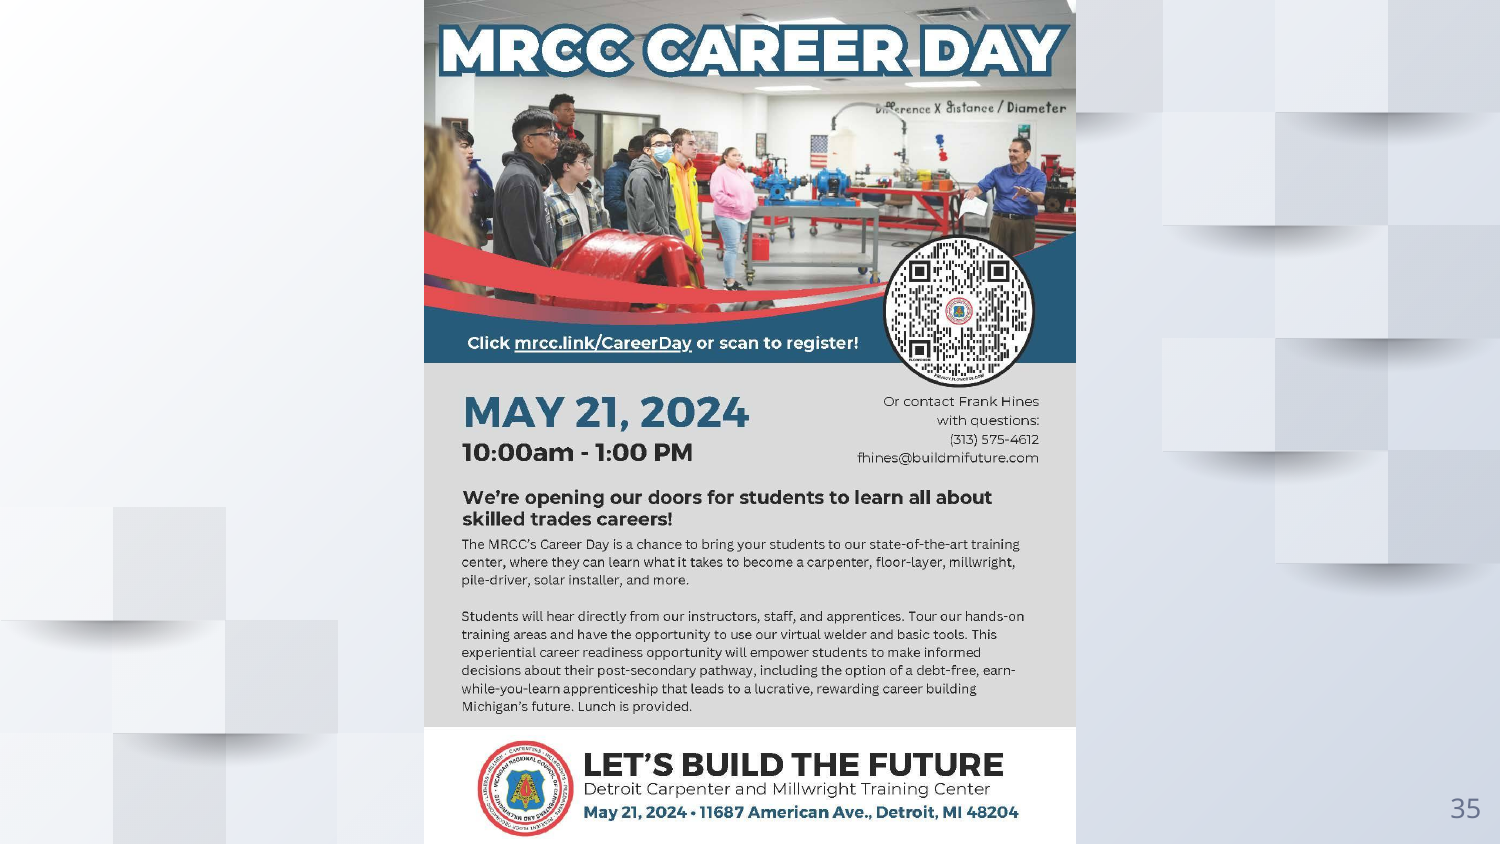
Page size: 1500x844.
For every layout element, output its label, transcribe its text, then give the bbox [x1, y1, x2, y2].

slide_number 35 [1431, 776, 1500, 844]
picture [0, 0, 1500, 844]
